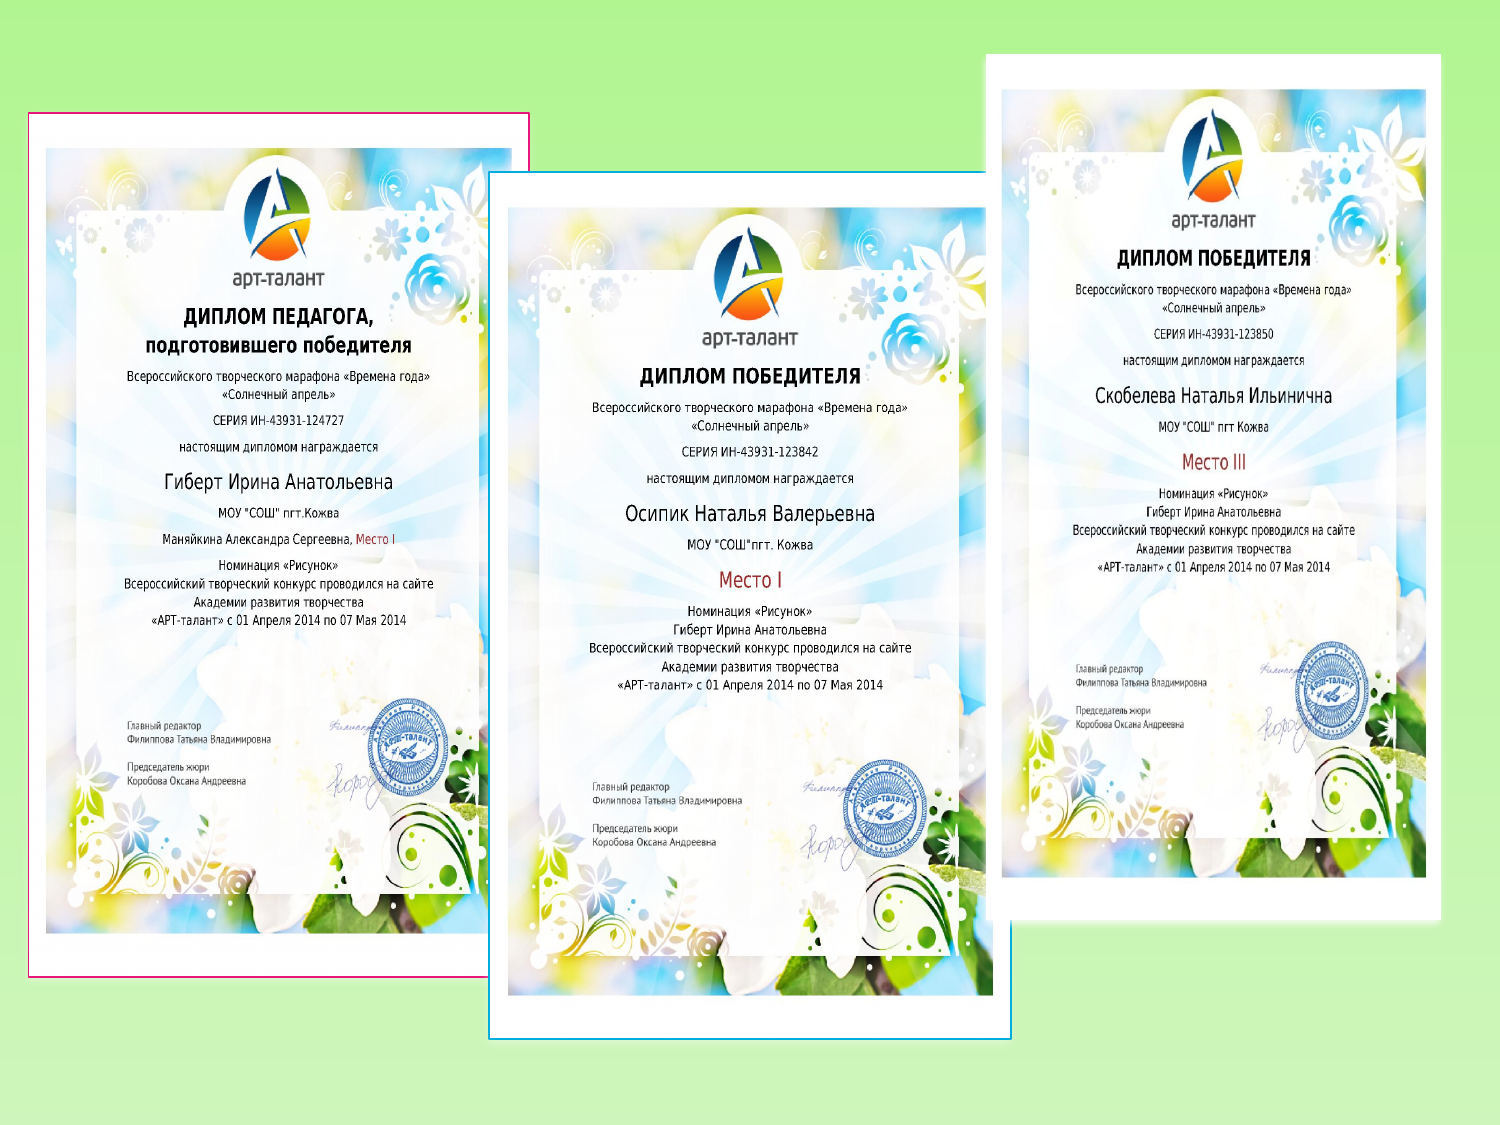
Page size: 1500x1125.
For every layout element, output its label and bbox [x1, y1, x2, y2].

picture [491, 174, 1009, 1037]
picture [29, 113, 529, 977]
picture [985, 54, 1442, 920]
